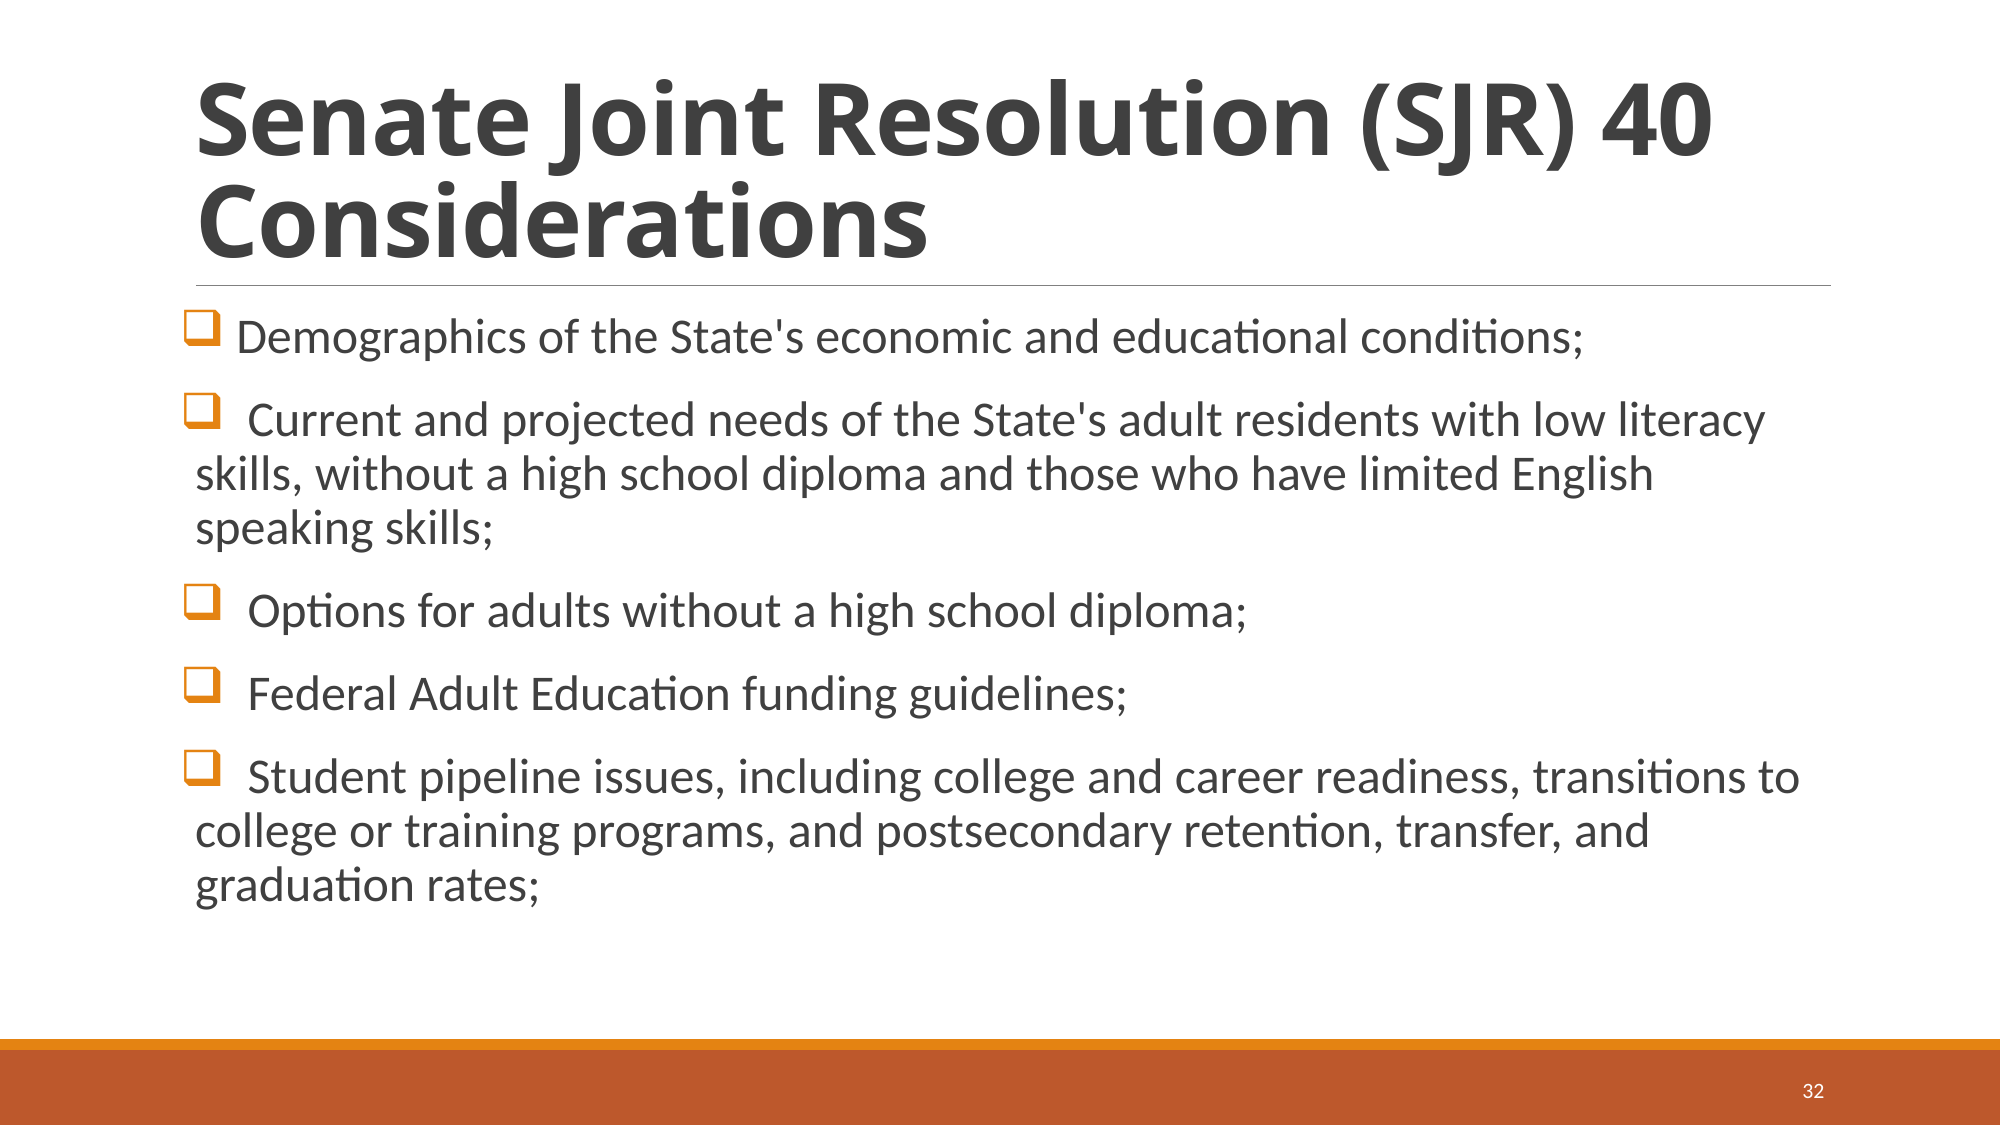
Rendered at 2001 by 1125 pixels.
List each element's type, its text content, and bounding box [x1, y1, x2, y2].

title Senate Joint Resolution (SJR) 40 Considerations [180, 47, 1830, 285]
slide_number 32 [1624, 1059, 1840, 1120]
list Demographics of the State's economic and educational conditions; Current and projected needs of the State's adult residents with low literacy skills, without a high school diploma and those who have limited English speaking skills; Options for adults without a high school diploma; Federal Adult Education funding guidelines; Student pipeline issues, including college and career readiness, transitions to college or training programs, and postsecondary retention, transfer, and graduation rates; [180, 302, 1830, 1039]
